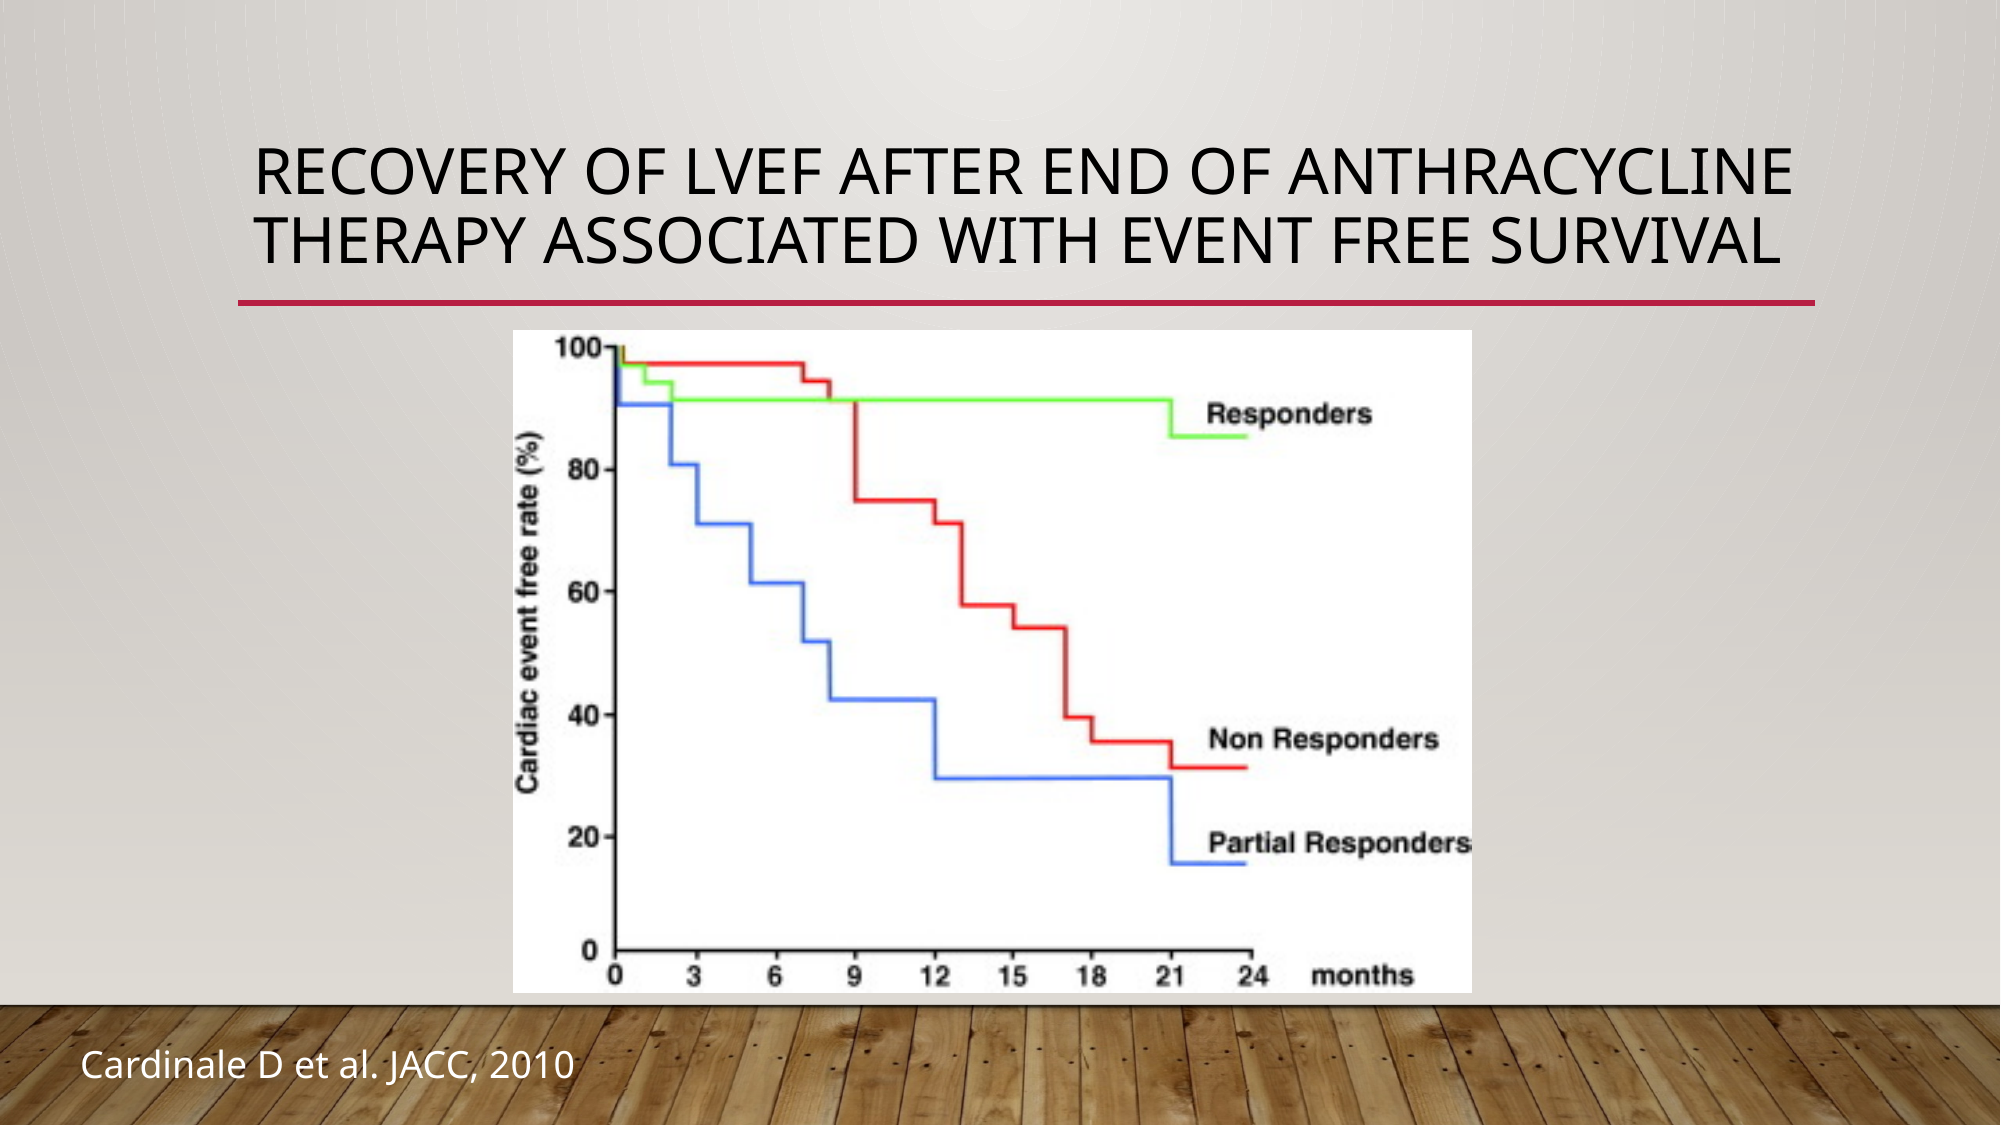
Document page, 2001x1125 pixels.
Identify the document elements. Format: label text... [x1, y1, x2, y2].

text_box Cardinale D et al. JACC, 2010 [65, 1033, 591, 1094]
picture [0, 1005, 2000, 1125]
picture [513, 330, 1472, 994]
title Recovery of LVEF after end of anthracycline therapy associated with event free survival [238, 131, 1814, 305]
